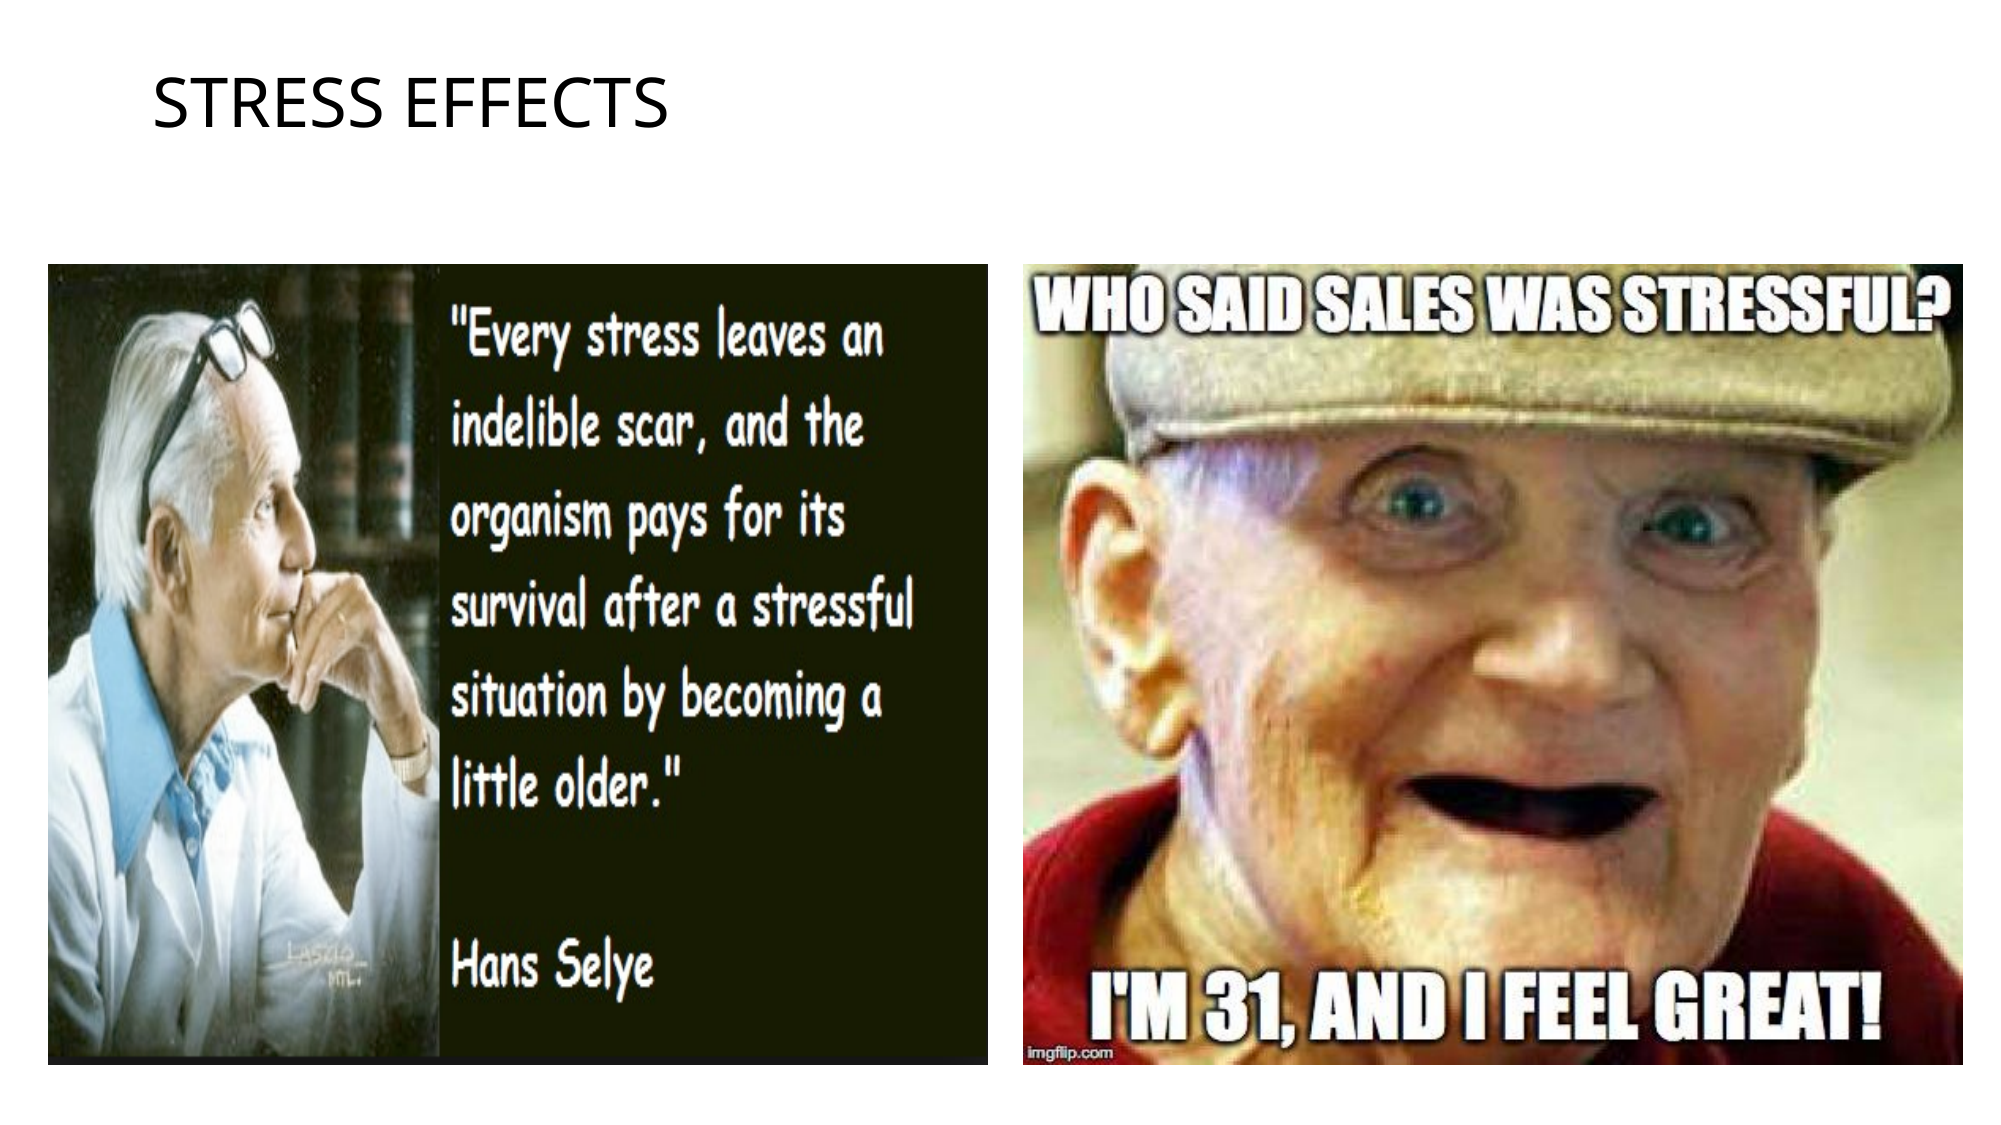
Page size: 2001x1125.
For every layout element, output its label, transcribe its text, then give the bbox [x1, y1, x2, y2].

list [1023, 264, 1963, 1066]
title STRESS EFFECTS [137, 59, 1863, 150]
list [48, 264, 988, 1066]
